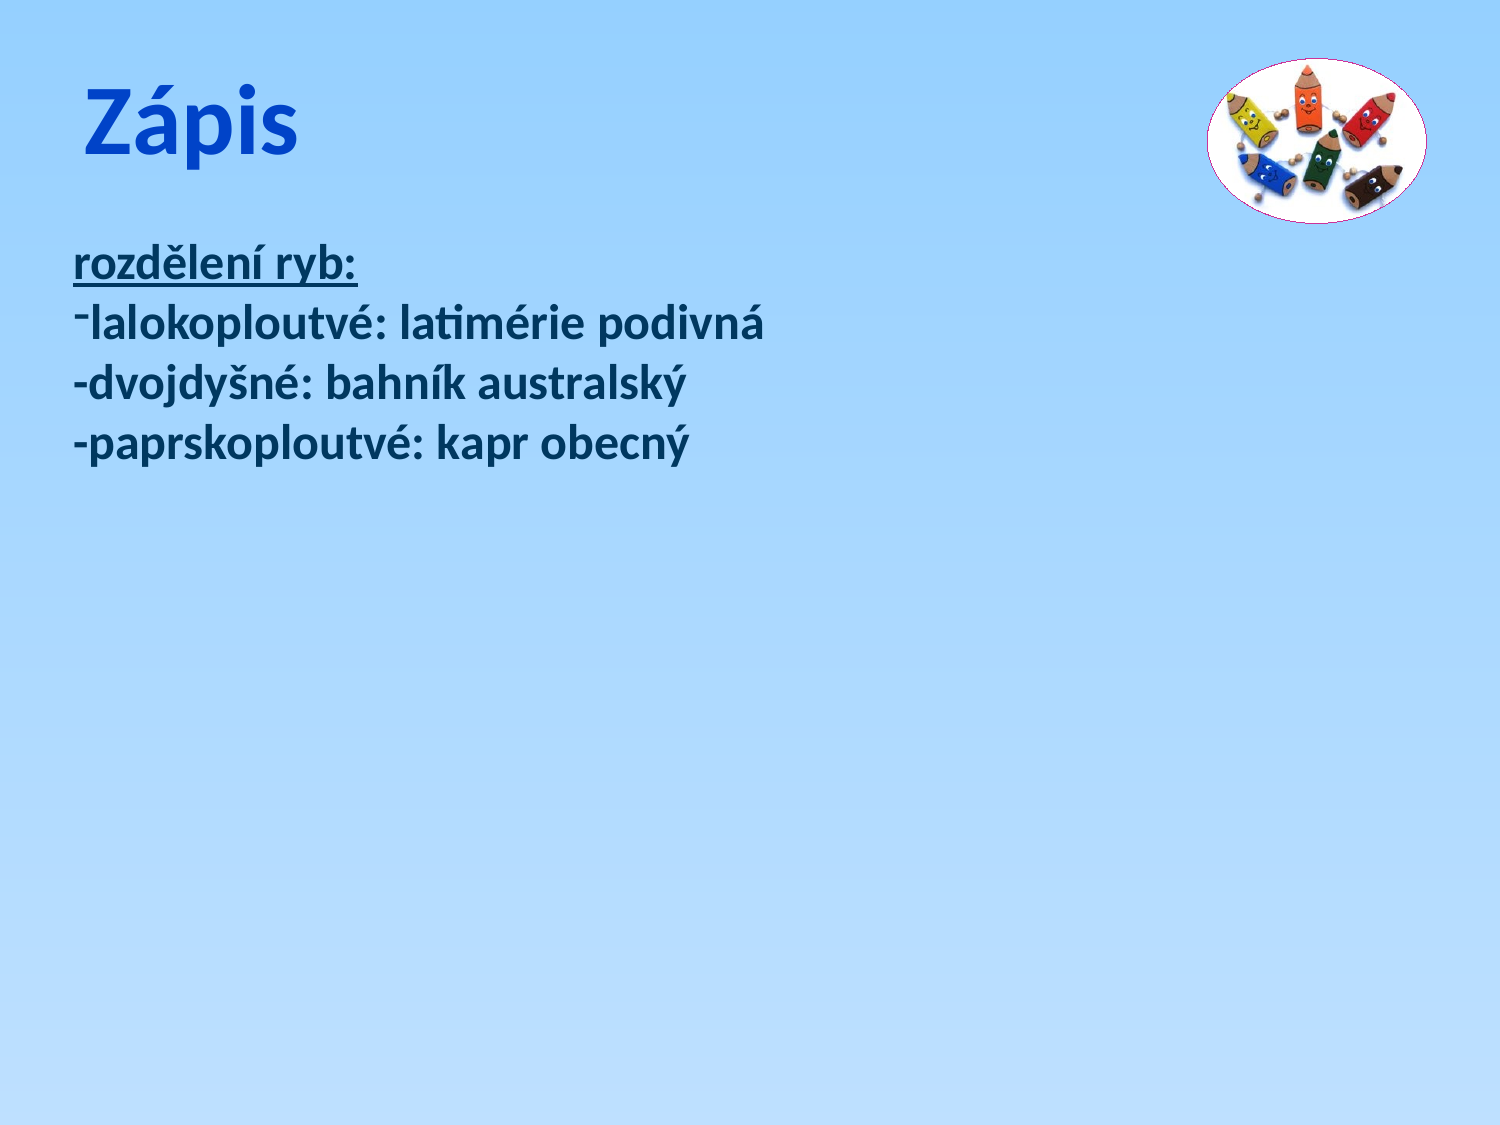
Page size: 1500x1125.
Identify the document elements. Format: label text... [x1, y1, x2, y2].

text_box Zápis [70, 46, 493, 182]
picture [1206, 58, 1427, 224]
text_box rozdělení ryb: lalokoploutvé: latimérie podivná -dvojdyšné: bahník australský -paprskoploutvé: kapr obecný [58, 222, 951, 523]
